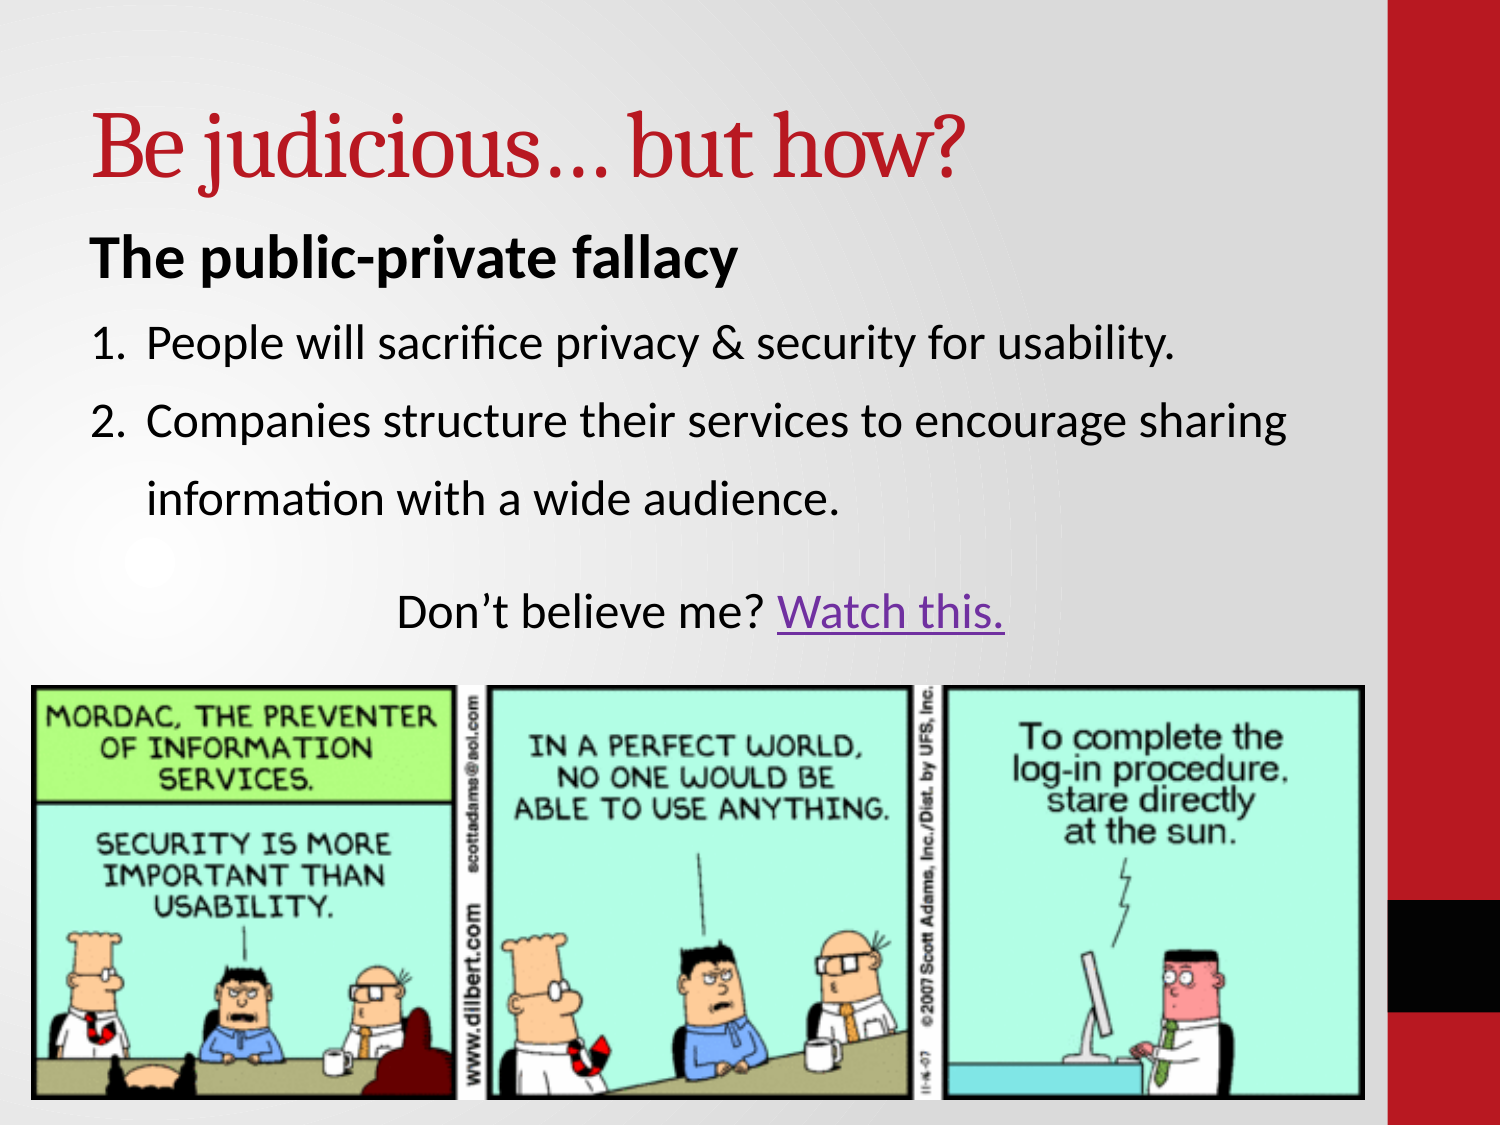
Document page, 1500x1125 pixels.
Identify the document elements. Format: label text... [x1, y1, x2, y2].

text_box The public-private fallacy People will sacrifice privacy & security for usability. Companies structure their services to encourage sharing information with a wide audience. Don’t believe me? Watch this. [75, 208, 1327, 647]
title Be judicious… but how? [75, 45, 1325, 233]
picture [30, 684, 1366, 1101]
